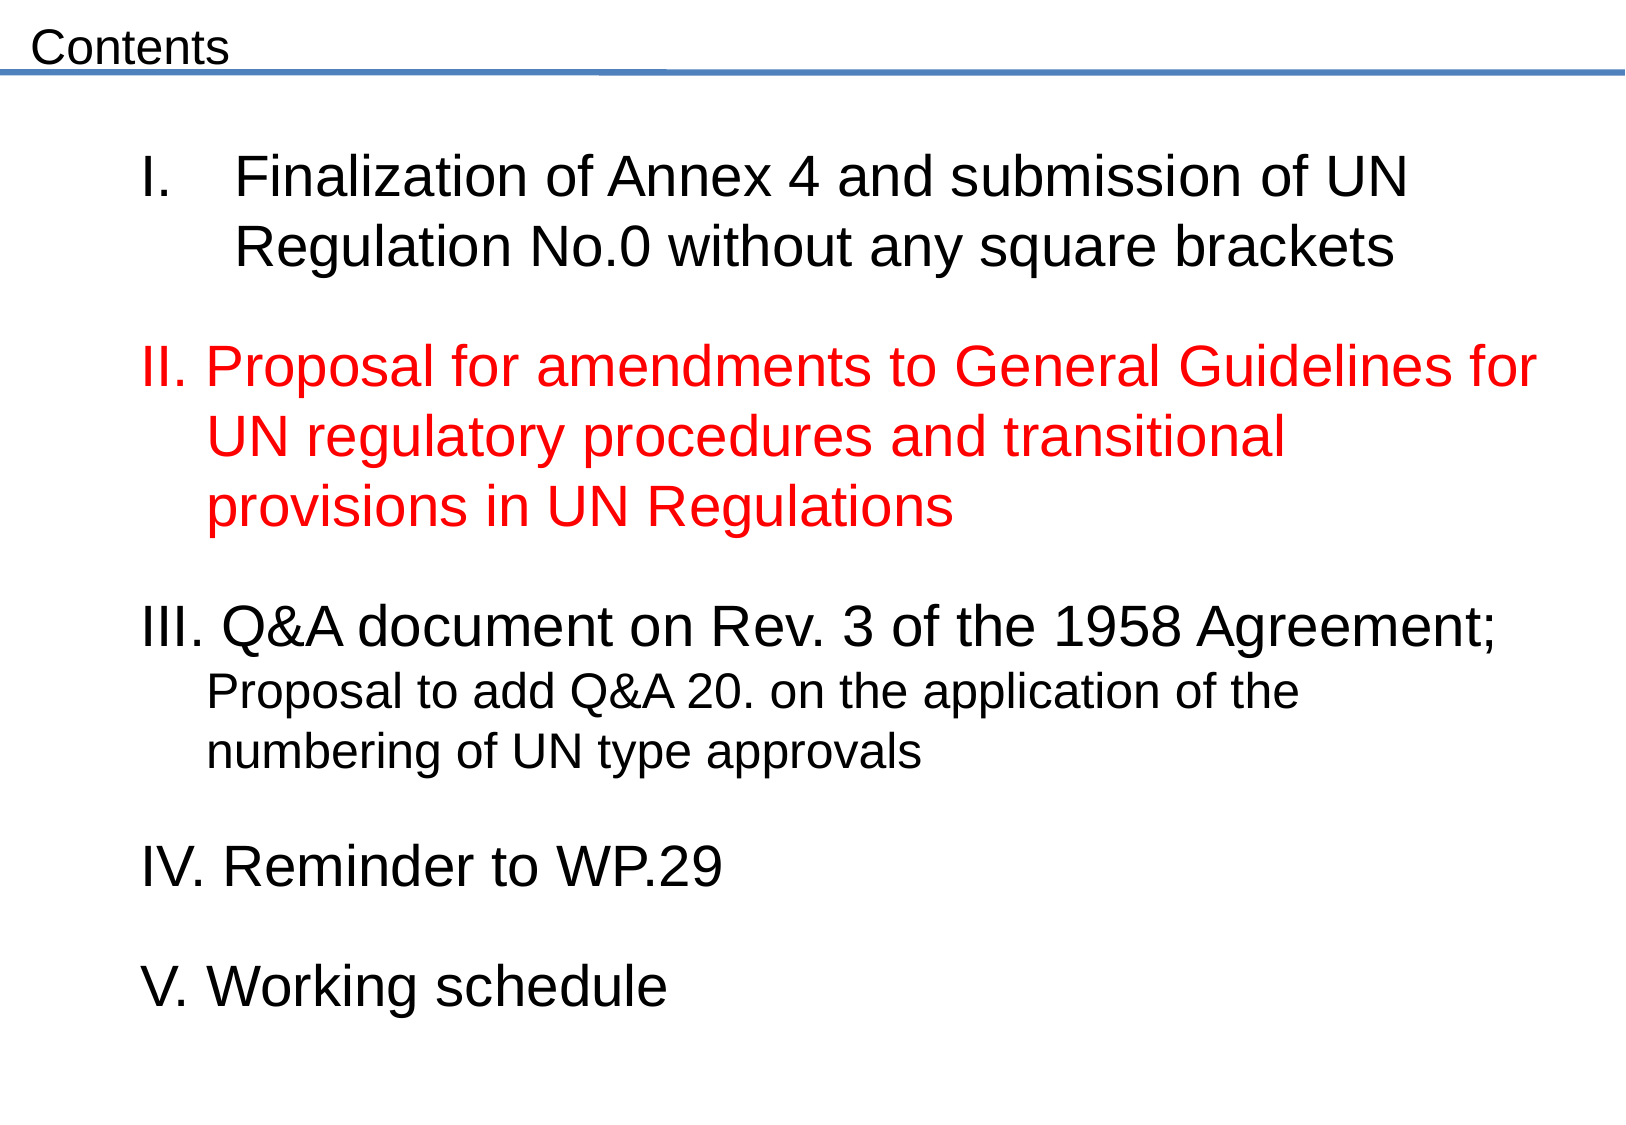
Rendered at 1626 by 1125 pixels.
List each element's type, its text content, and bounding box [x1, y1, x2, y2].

text_box Finalization of Annex 4 and submission of UN Regulation No.0 without any square brackets II. Proposal for amendments to General Guidelines for UN regulatory procedures and transitional provisions in UN Regulations III. Q&A document on Rev. 3 of the 1958 Agreement; Proposal to add Q&A 20. on the application of the numbering of UN type approvals IV. Reminder to WP.29 V. Working schedule [50, 131, 1563, 1026]
text_box Contents [15, 7, 405, 82]
